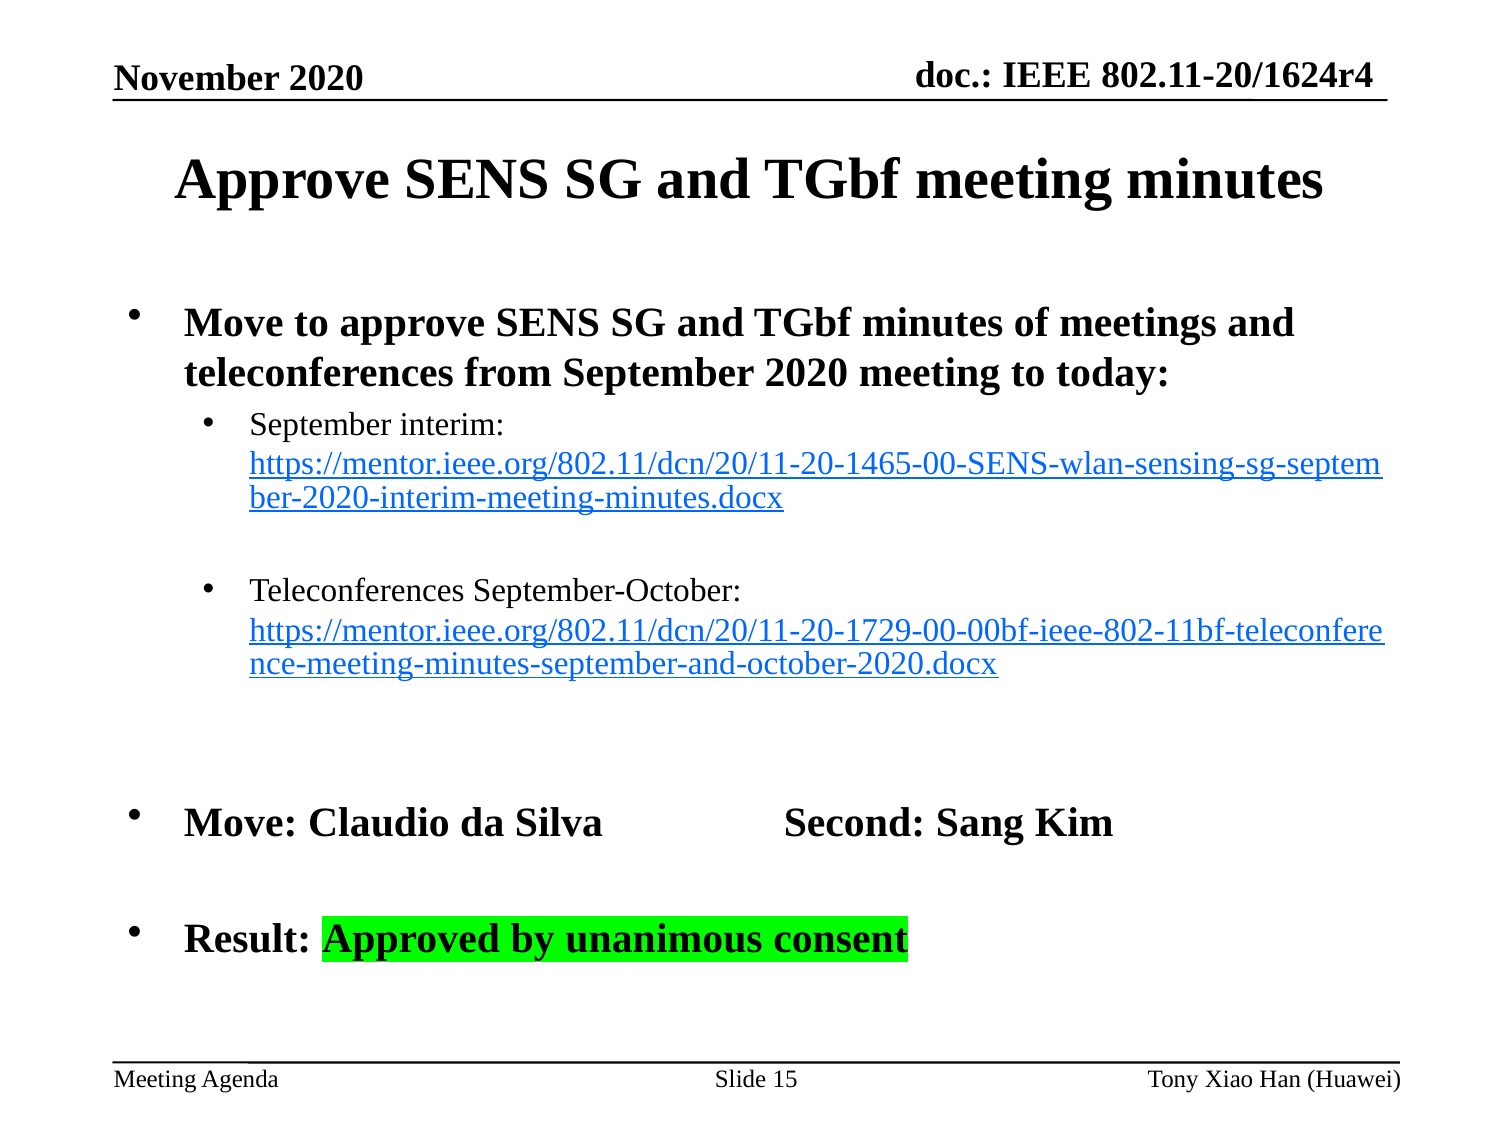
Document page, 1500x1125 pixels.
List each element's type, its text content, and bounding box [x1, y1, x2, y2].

slide_number Slide 15 [712, 1061, 800, 1093]
text_box Move to approve SENS SG and TGbf minutes of meetings and teleconferences from September 2020 meeting to today: September interim: https://mentor.ieee.org/802.11/dcn/20/11-20-1465-00-SENS-wlan-sensing-sg-september-2020-interim-meeting-minutes.docx Teleconferences September-October: https://mentor.ieee.org/802.11/dcn/20/11-20-1729-00-00bf-ieee-802-11bf-teleconference-meeting-minutes-september-and-october-2020.docx Move: Claudio da Silva Second: Sang Kim Result: Approved by unanimous consent [112, 287, 1402, 1025]
footer Tony Xiao Han (Huawei) [999, 1061, 1402, 1093]
text_box Approve SENS SG and TGbf meeting minutes [112, 87, 1388, 263]
